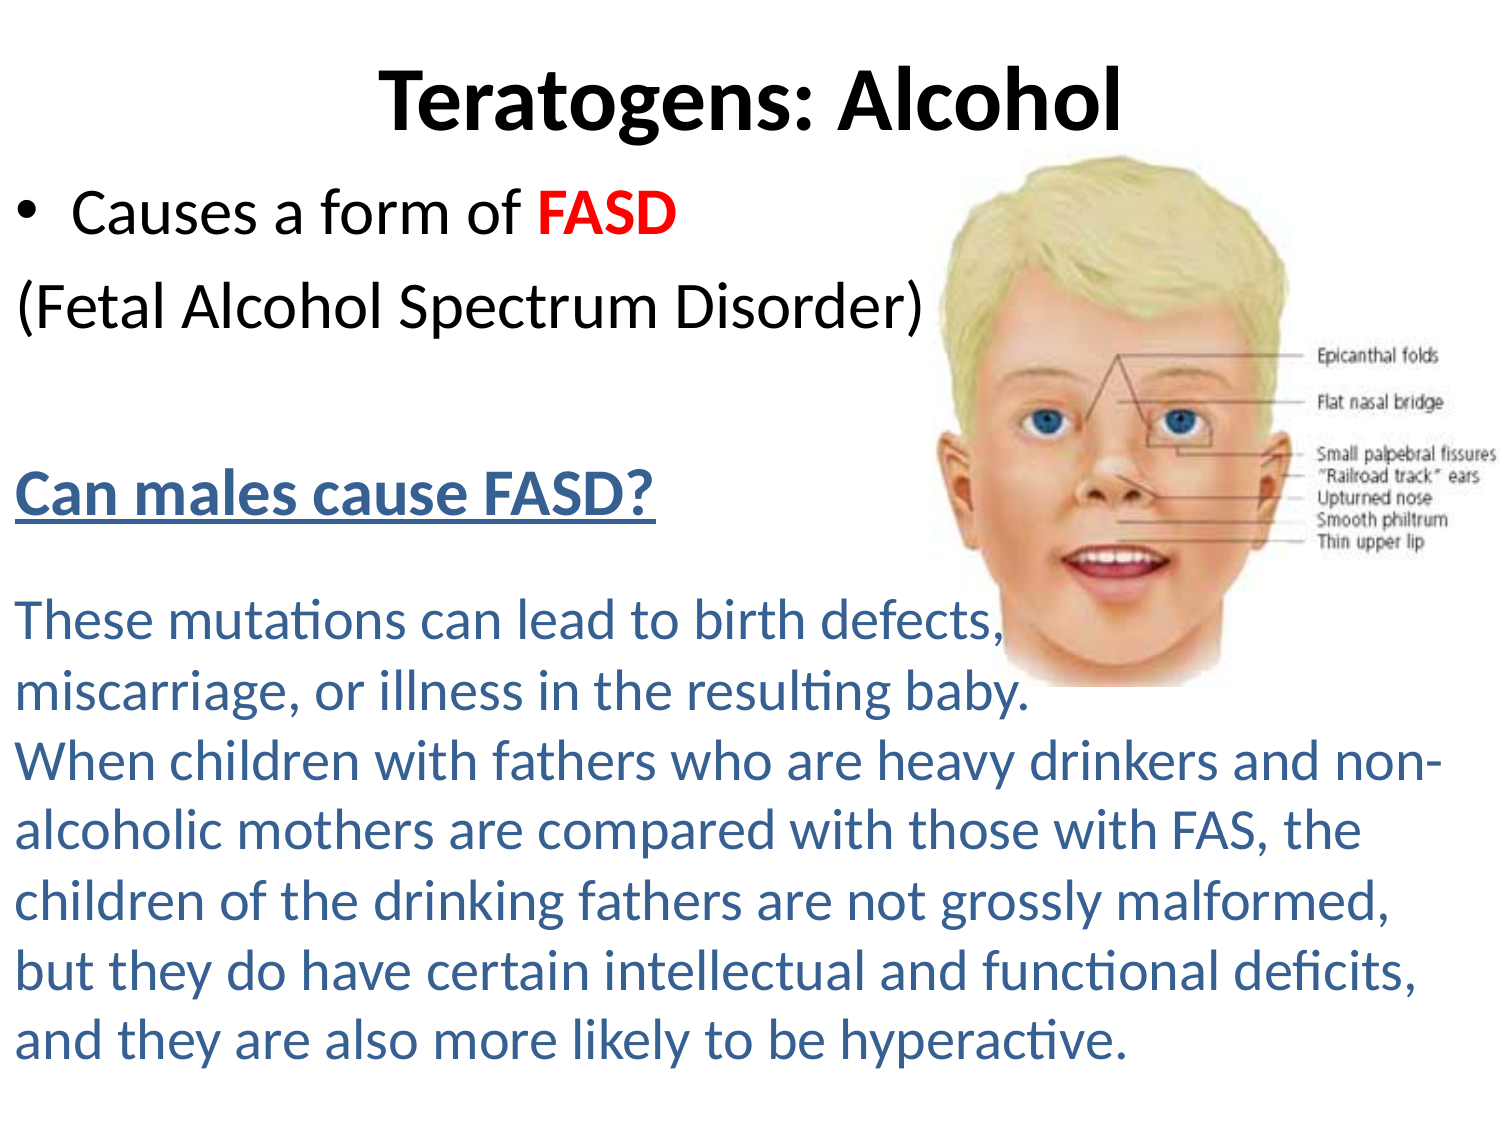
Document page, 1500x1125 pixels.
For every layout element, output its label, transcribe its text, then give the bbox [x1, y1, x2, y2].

picture [903, 148, 1500, 687]
list Causes a form of FASD (Fetal Alcohol Spectrum Disorder) Can males cause FASD? [0, 160, 898, 574]
title Teratogens: Alcohol [76, 0, 1427, 160]
text_box These mutations can lead to birth defects, miscarriage, or illness in the resulting baby. When children with fathers who are heavy drinkers and non-alcoholic mothers are compared with those with FAS, the children of the drinking fathers are not grossly malformed, but they do have certain intellectual and functional deficits, and they are also more likely to be hyperactive. [0, 574, 1500, 1079]
